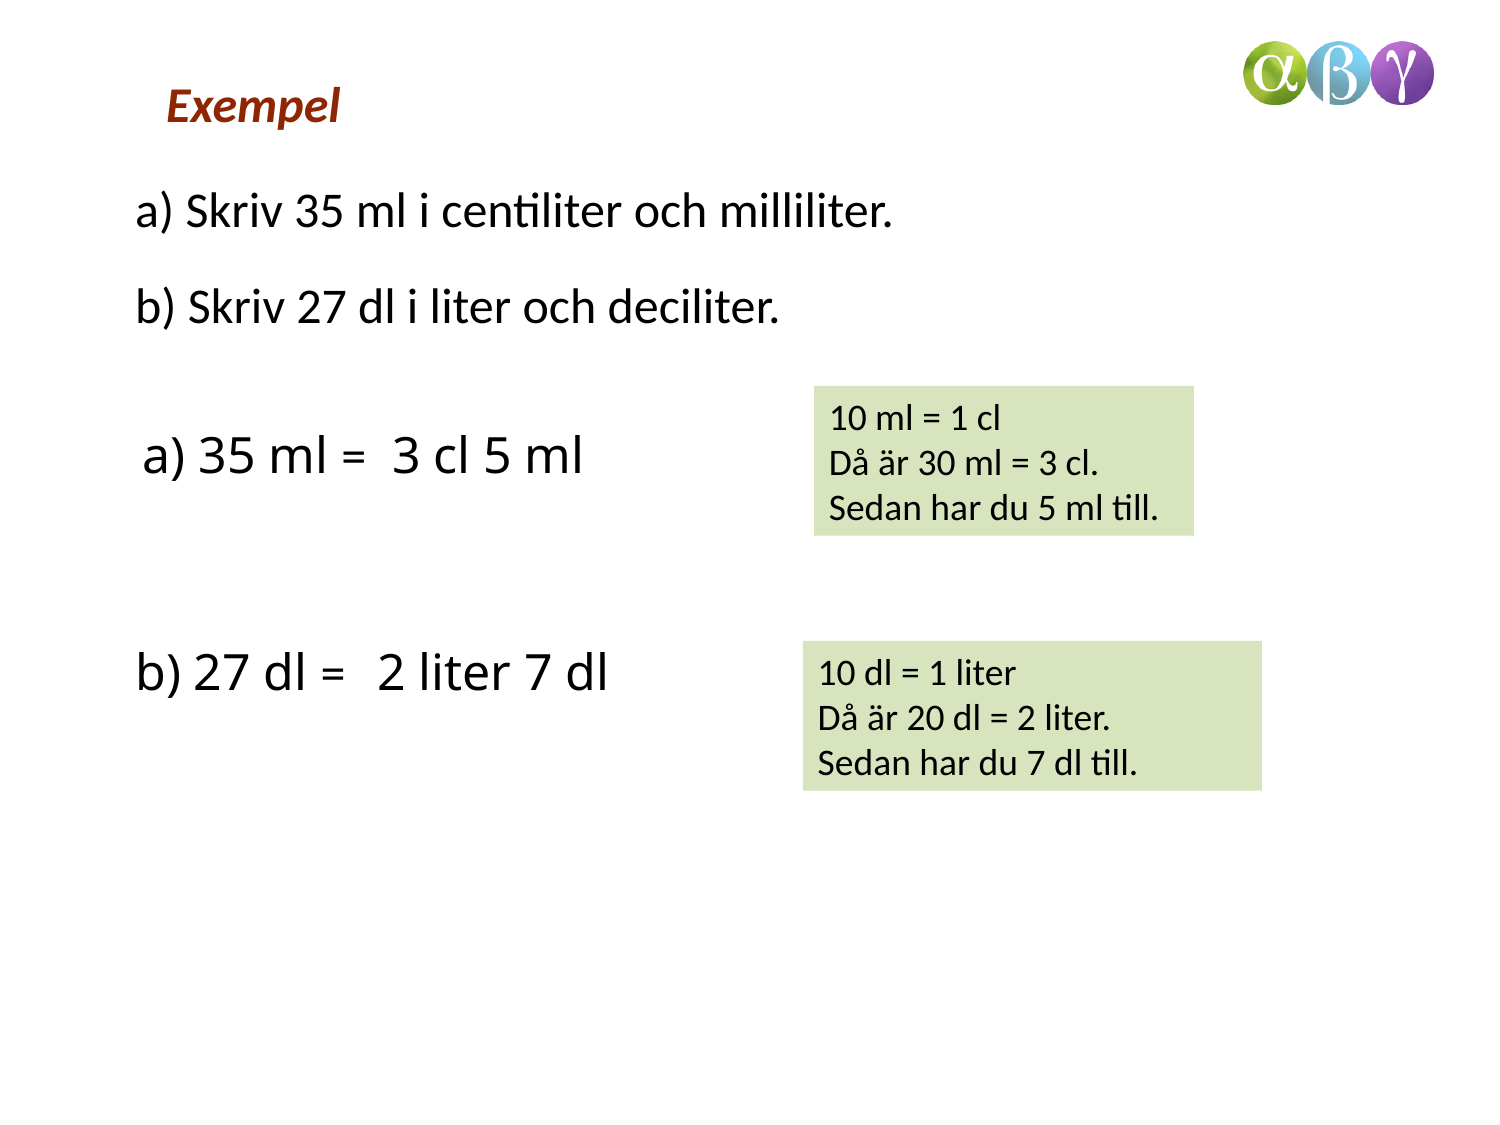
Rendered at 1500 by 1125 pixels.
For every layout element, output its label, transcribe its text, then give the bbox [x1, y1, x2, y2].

text_box a) Skriv 35 ml i centiliter och milliliter. [120, 169, 1100, 245]
text_box Exempel [151, 64, 356, 140]
text_box 10 ml = 1 cl Då är 30 ml = 3 cl. Sedan har du 5 ml till. [814, 385, 1194, 536]
text_box 3 cl 5 ml [377, 416, 668, 491]
text_box b) Skriv 27 dl i liter och deciliter. [120, 266, 1067, 341]
text_box 10 dl = 1 liter Då är 20 dl = 2 liter. Sedan har du 7 dl till. [802, 640, 1262, 791]
text_box 2 liter 7 dl [362, 633, 683, 708]
text_box b) 27 dl = [120, 633, 362, 708]
picture [1243, 40, 1435, 105]
text_box a) 35 ml = [127, 416, 377, 491]
